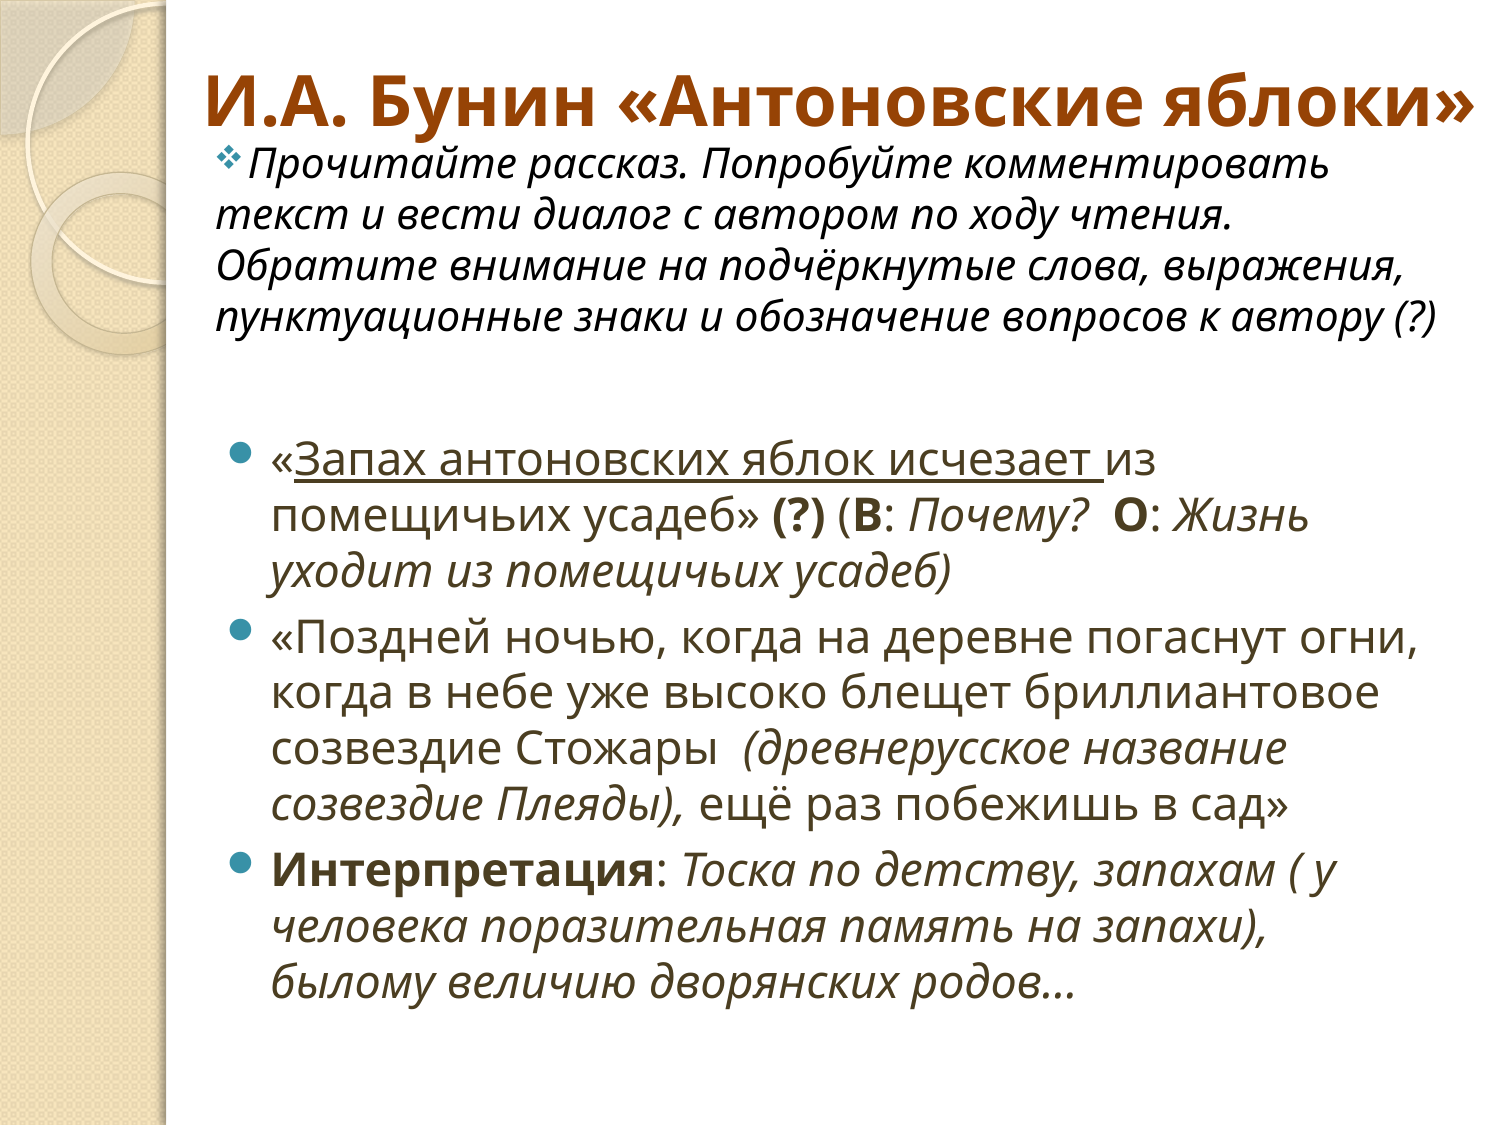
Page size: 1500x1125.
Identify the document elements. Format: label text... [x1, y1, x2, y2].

list Прочитайте рассказ. Попробуйте комментировать текст и вести диалог с автором по ходу чтения. Обратите внимание на подчёркнутые слова, выражения, пунктуационные знаки и обозначение вопросов к автору (?) [187, 128, 1465, 399]
title И.А. Бунин «Антоновские яблоки» [187, 45, 1500, 153]
list «Запах антоновских яблок исчезает из помещичьих усадеб» (?) (В: Почему? О: Жизнь уходит из помещичьих усадеб) «Поздней ночью, когда на деревне погаснут огни, когда в небе уже высоко блещет бриллиантовое созвездие Стожары (древнерусское название созвездие Плеяды), ещё раз побежишь в сад» Интерпретация: Тоска по детству, запахам ( у человека поразительная память на запахи), былому величию дворянских родов… [199, 421, 1454, 1067]
